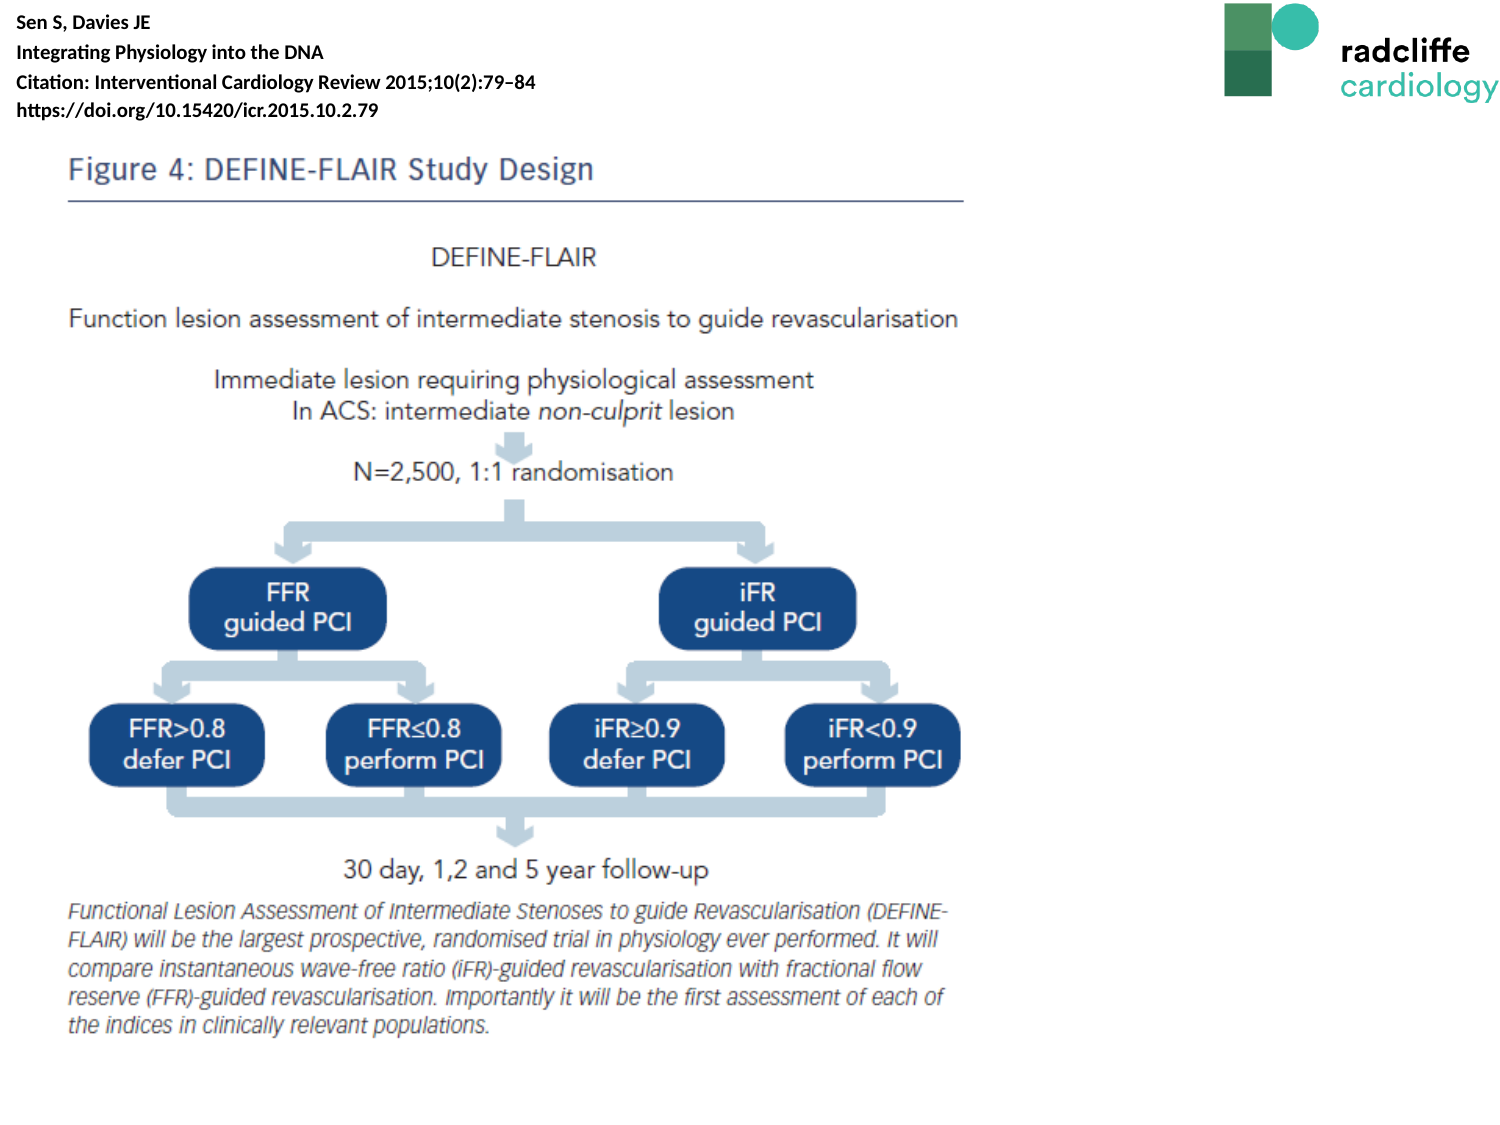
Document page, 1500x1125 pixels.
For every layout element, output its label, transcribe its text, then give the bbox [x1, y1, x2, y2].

text_box https://doi.org/10.15420/icr.2015.10.2.79 [1, 89, 1500, 129]
text_box Sen S, Davies JE [1, 1, 939, 31]
text_box Citation: Interventional Cardiology Review 2015;10(2):79–84 [1, 60, 1224, 89]
picture [1224, 1, 1499, 104]
picture [1, 124, 1001, 1068]
text_box Integrating Physiology into the DNA [1, 31, 1224, 60]
